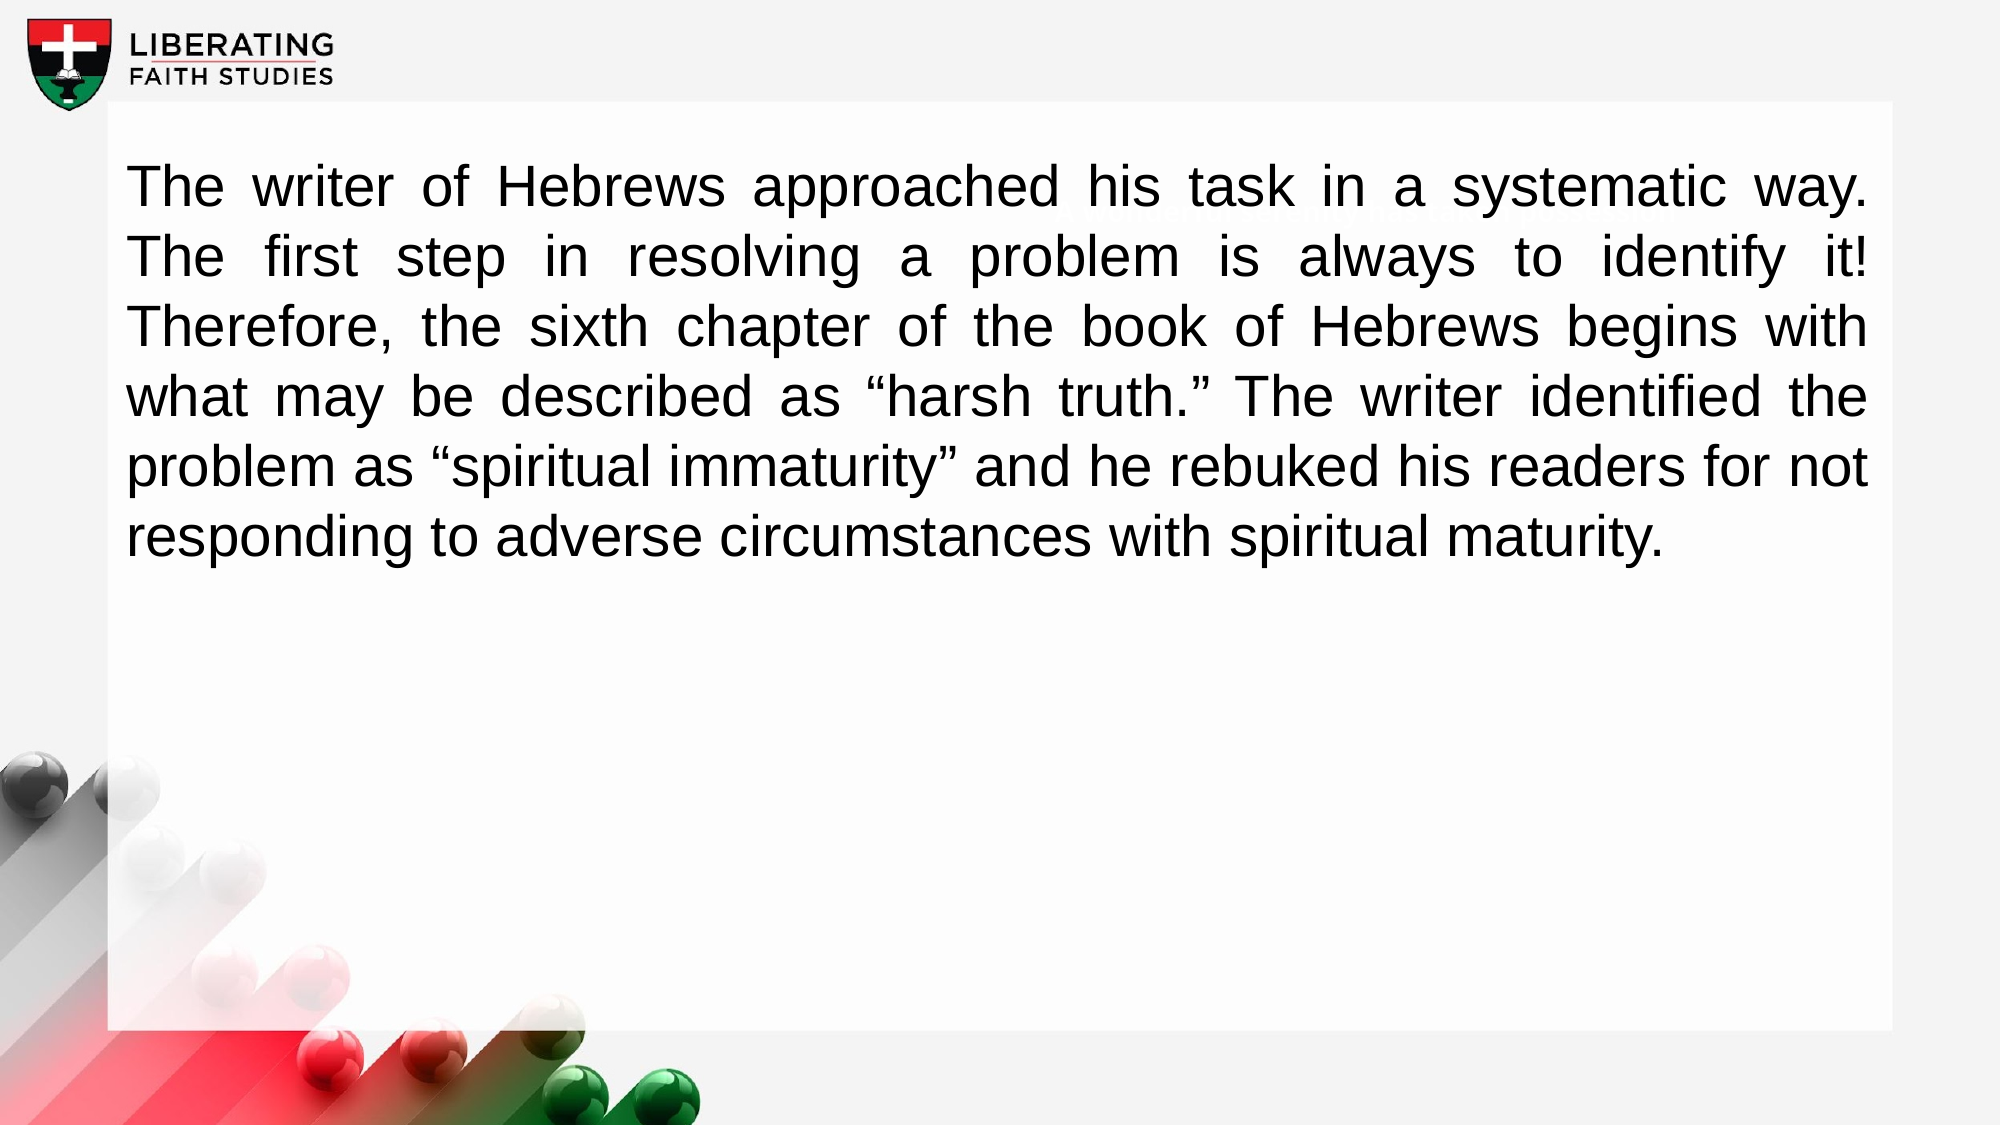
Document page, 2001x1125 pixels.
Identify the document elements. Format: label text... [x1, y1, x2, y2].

picture [0, 0, 2000, 1125]
text_box The writer of Hebrews approached his task in a systematic way. The first step in resolving a problem is always to identify it! Therefore, the sixth chapter of the book of Hebrews begins with what may be described as “harsh truth.” The writer identified the problem as “spiritual immaturity” and he rebuked his readers for not responding to adverse circumstances with spiritual maturity. [111, 140, 1887, 576]
